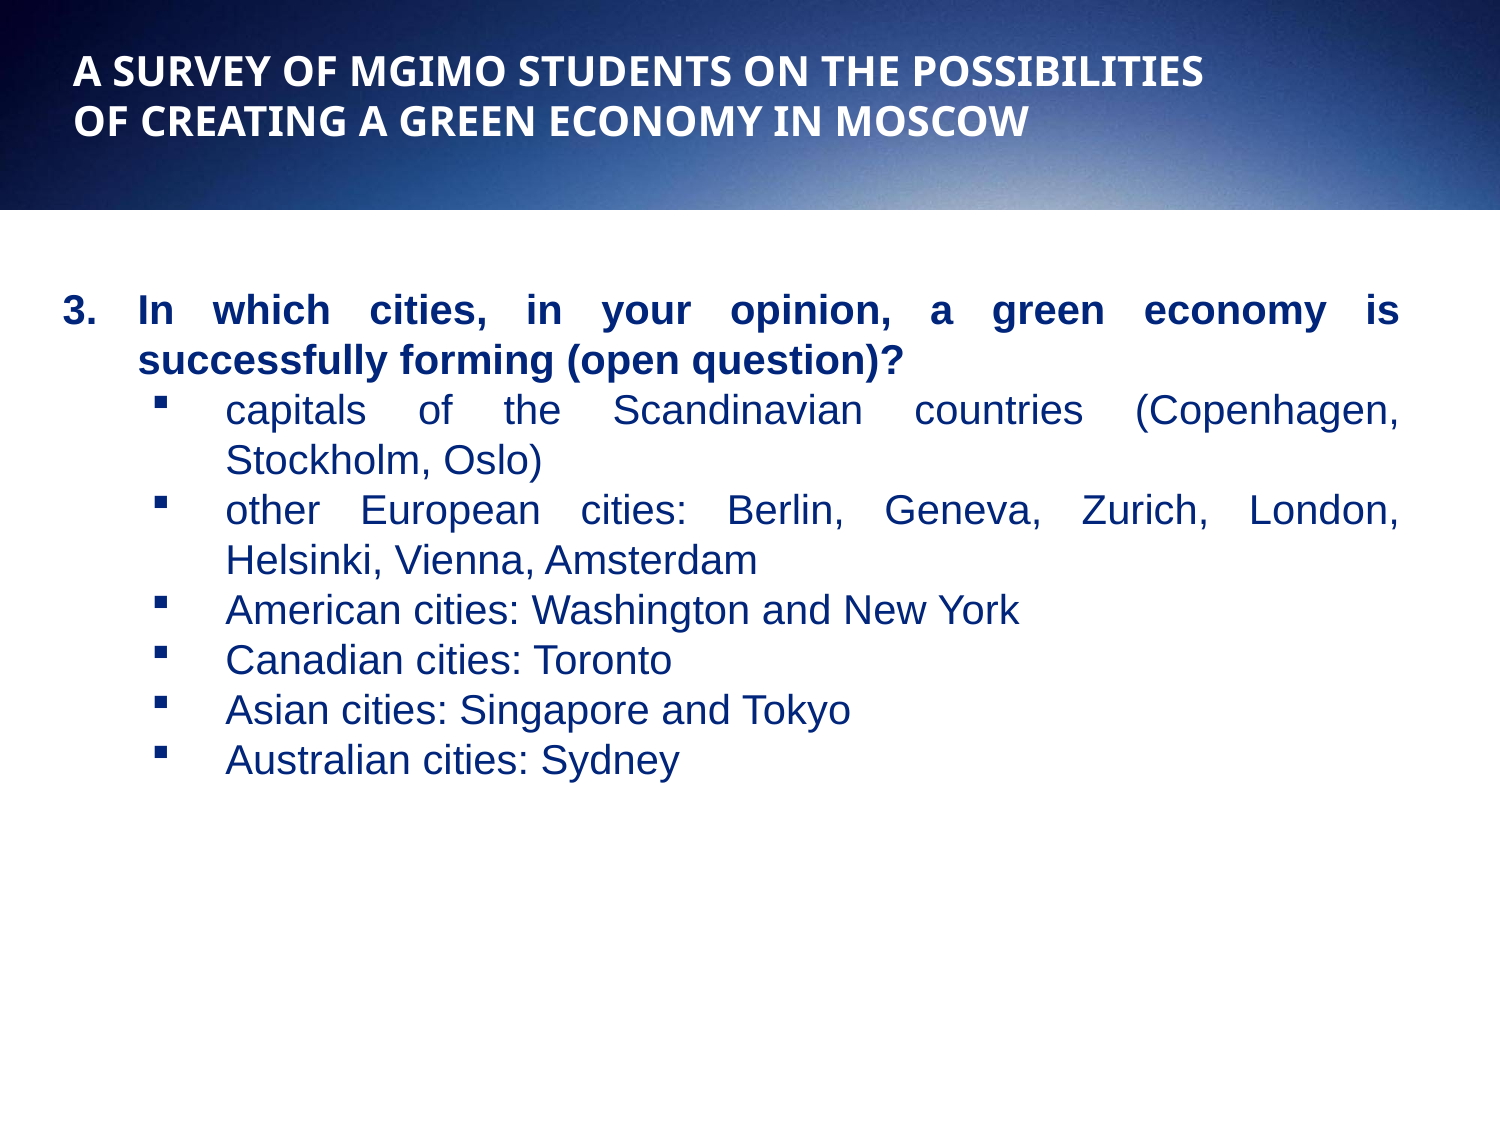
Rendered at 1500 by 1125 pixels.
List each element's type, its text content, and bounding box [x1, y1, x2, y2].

title A SURVEY OF MGIMO STUDENTS ON THE POSSIBILITIES OF CREATING A GREEN ECONOMY IN MOSCOW [72, 0, 1420, 186]
text_box In which cities, in your opinion, a green economy is successfully forming (open question)? capitals of the Scandinavian countries (Copenhagen, Stockholm, Oslo) other European cities: Berlin, Geneva, Zurich, London, Helsinki, Vienna, Amsterdam American cities: Washington and New York Canadian cities: Toronto Asian cities: Singapore and Tokyo Australian cities: Sydney [47, 225, 1416, 881]
picture [0, 0, 1500, 210]
